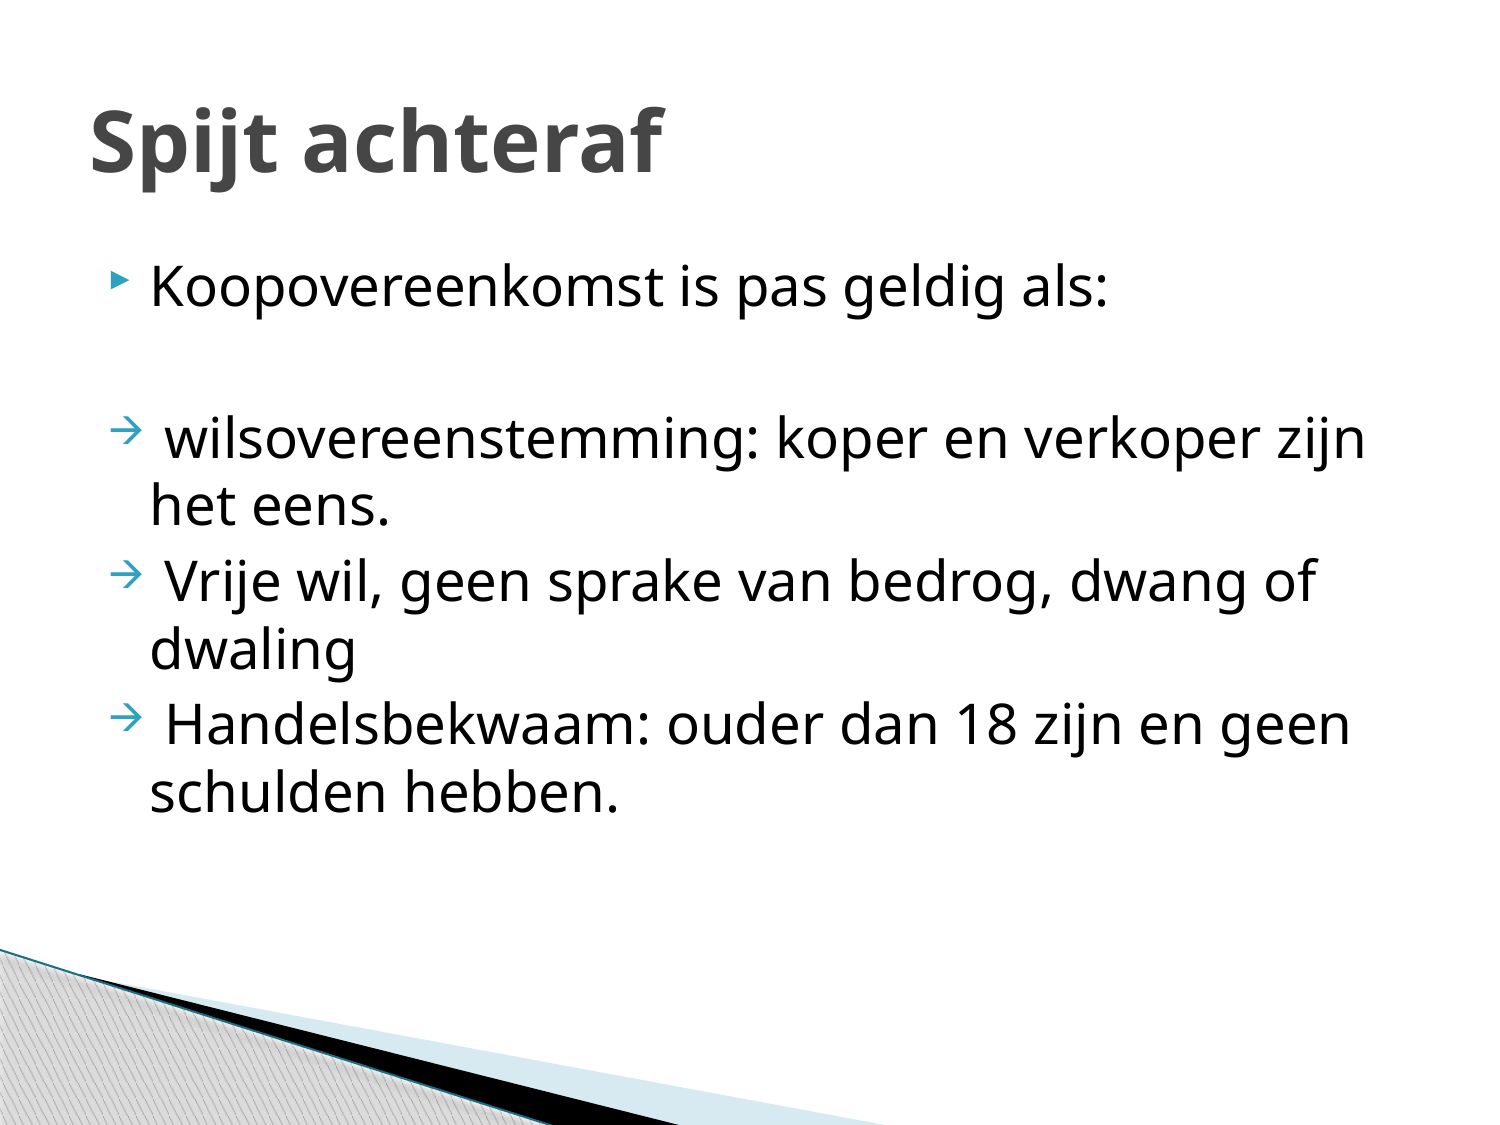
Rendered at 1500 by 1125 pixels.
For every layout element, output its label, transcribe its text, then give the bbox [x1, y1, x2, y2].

title Spijt achteraf [75, 45, 1425, 233]
list Koopovereenkomst is pas geldig als: wilsovereenstemming: koper en verkoper zijn het eens. Vrije wil, geen sprake van bedrog, dwang of dwaling Handelsbekwaam: ouder dan 18 zijn en geen schulden hebben. [75, 243, 1425, 986]
